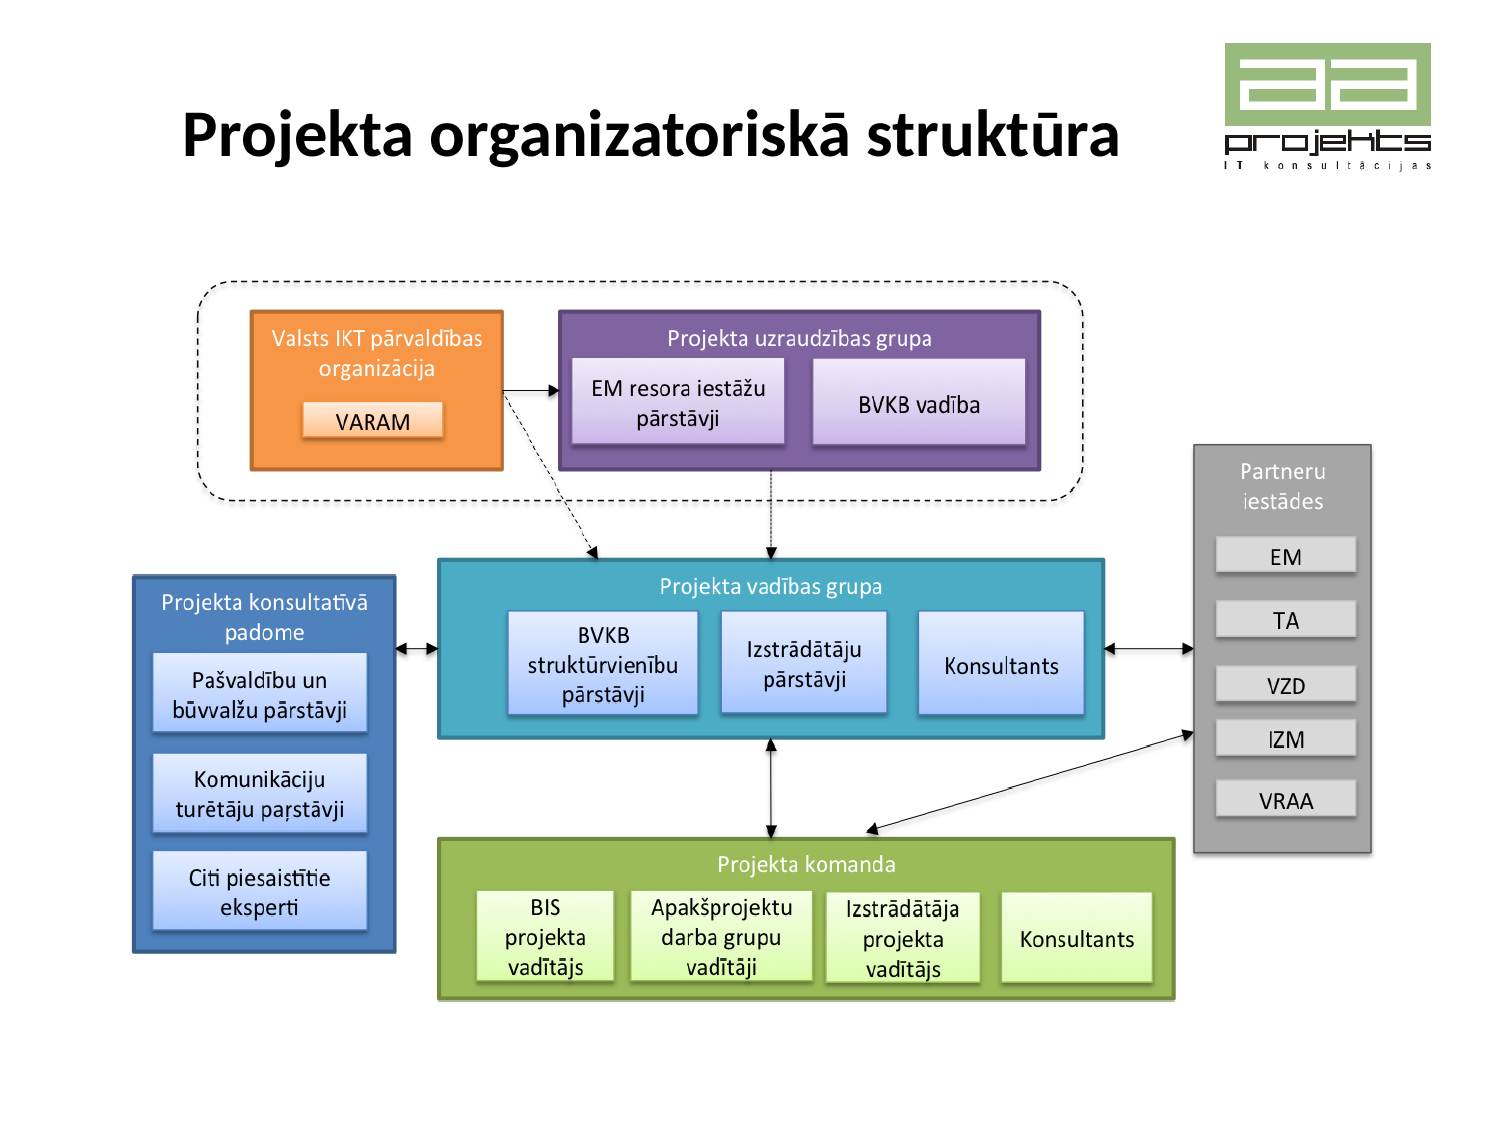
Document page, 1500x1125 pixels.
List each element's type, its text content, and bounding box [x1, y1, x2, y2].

picture [1214, 32, 1441, 182]
picture [130, 277, 1378, 1002]
title Projekta organizatoriskā struktūra [90, 61, 1215, 199]
